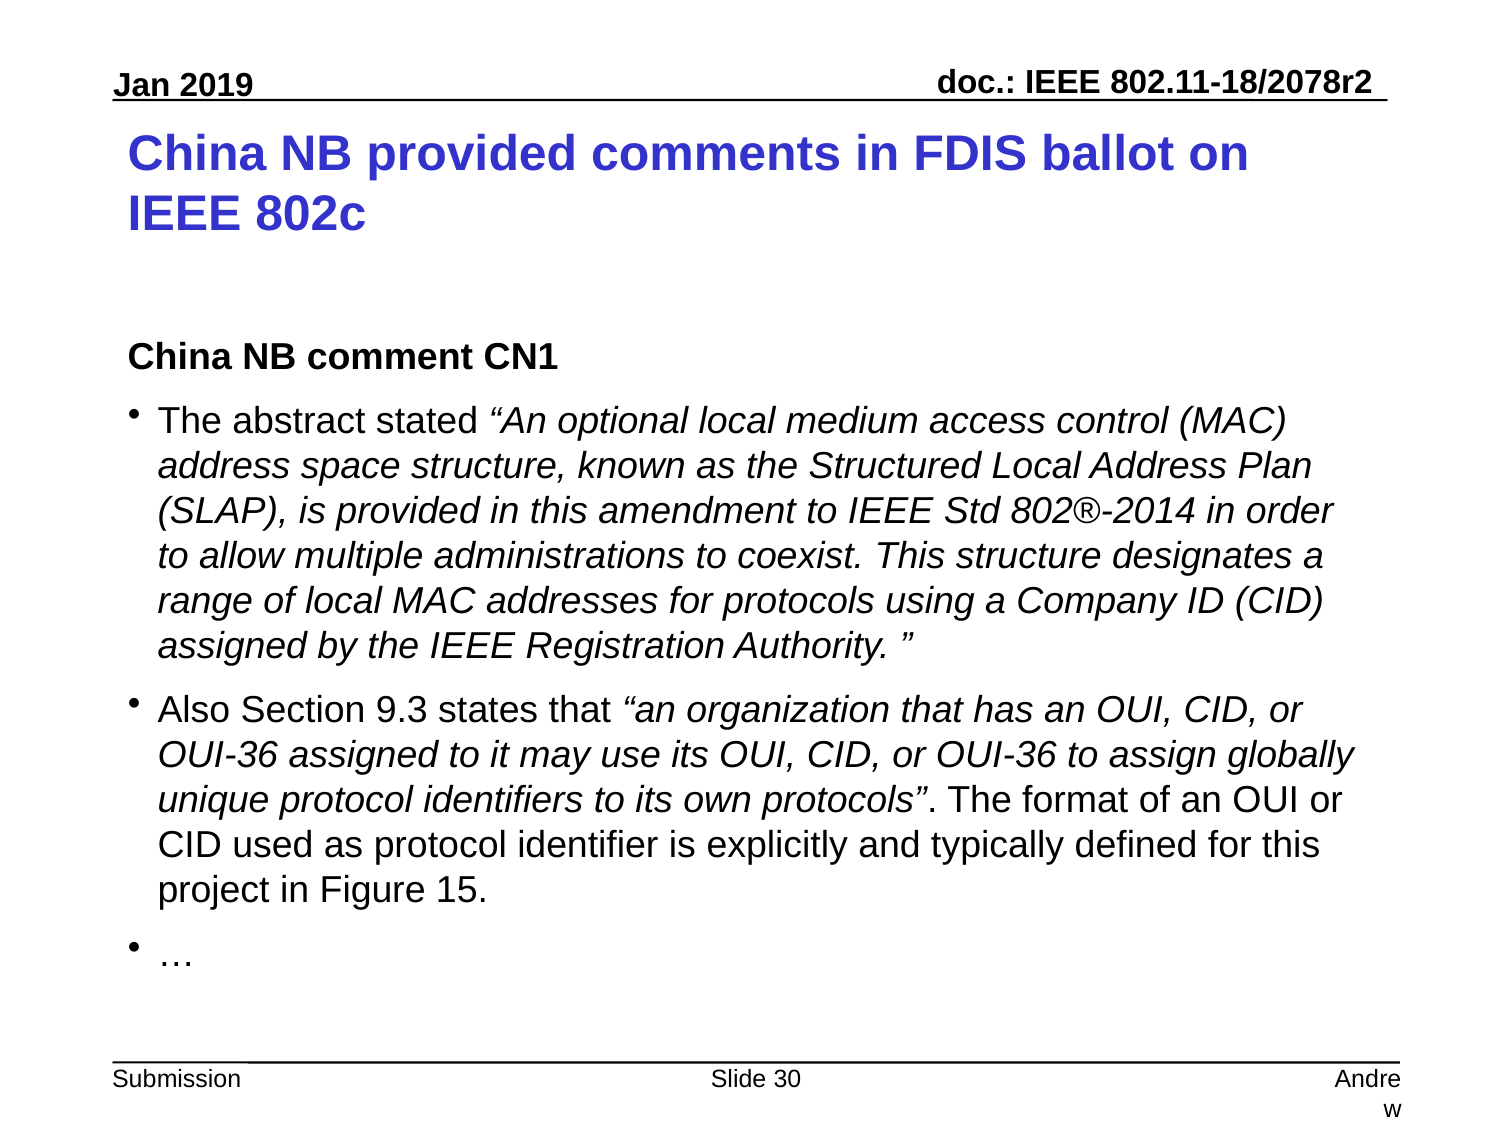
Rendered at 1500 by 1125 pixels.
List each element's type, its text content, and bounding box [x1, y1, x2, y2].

footer Andrew Myles, Cisco [1320, 1061, 1402, 1093]
list China NB comment CN1 The abstract stated “An optional local medium access control (MAC) address space structure, known as the Structured Local Address Plan (SLAP), is provided in this amendment to IEEE Std 802®-2014 in order to allow multiple administrations to coexist. This structure designates a range of local MAC addresses for protocols using a Company ID (CID) assigned by the IEEE Registration Authority. ” Also Section 9.3 states that “an organization that has an OUI, CID, or OUI-36 assigned to it may use its OUI, CID, or OUI-36 to assign globally unique protocol identifiers to its own protocols”. The format of an OUI or CID used as protocol identifier is explicitly and typically defined for this project in Figure 15. … [112, 324, 1388, 1000]
slide_number Slide 30 [709, 1061, 803, 1093]
title China NB provided comments in FDIS ballot on IEEE 802c [112, 112, 1388, 288]
